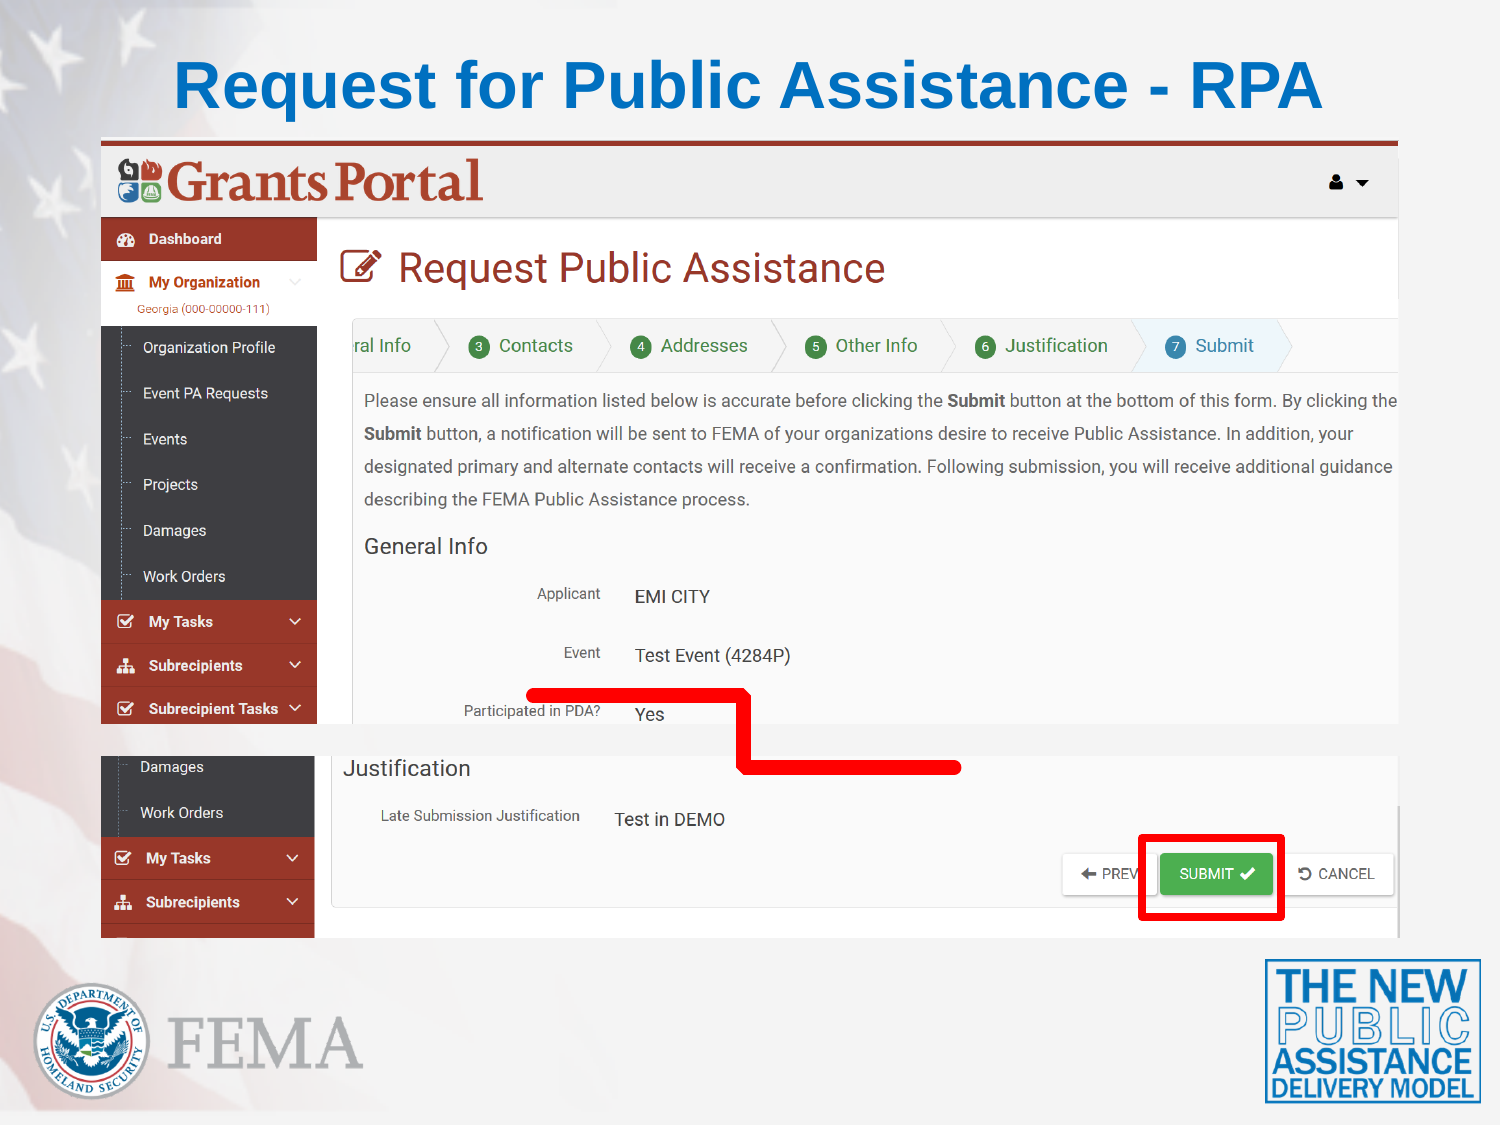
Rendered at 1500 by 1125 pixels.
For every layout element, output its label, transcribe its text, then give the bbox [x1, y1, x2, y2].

picture [0, 0, 1500, 1125]
title Request for Public Assistance - RPA [75, 34, 1425, 223]
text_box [533, 695, 955, 768]
